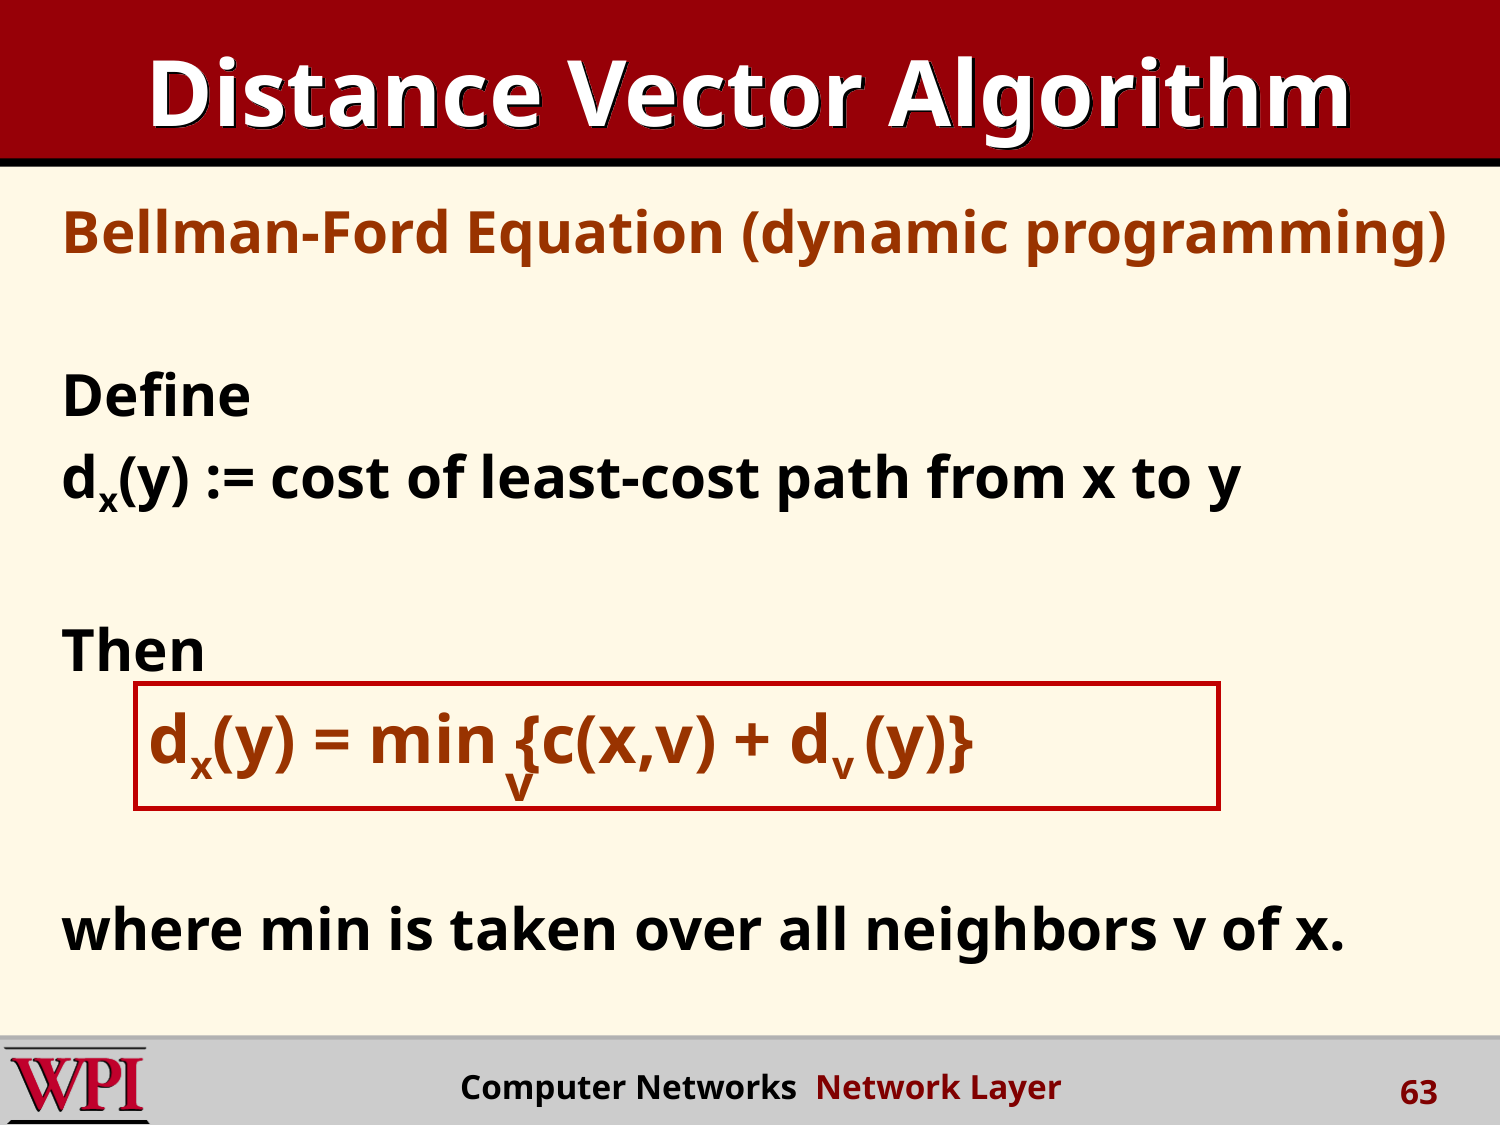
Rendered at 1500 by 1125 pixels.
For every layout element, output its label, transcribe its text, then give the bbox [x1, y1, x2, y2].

picture [0, 1040, 1500, 1125]
slide_number 63 [1344, 1063, 1495, 1102]
title Distance Vector Algorithm [29, 18, 1471, 150]
list Bellman-Ford Equation (dynamic programming) Define dx(y) := cost of least-cost path from x to y Then dx(y) = min {c(x,v) + dv (y)} where min is taken over all neighbors v of x. [46, 187, 1477, 976]
picture [0, 167, 1500, 1035]
picture [0, 0, 1500, 158]
footer Computer Networks Network Layer [210, 1058, 1304, 1107]
text_box v [490, 809, 549, 820]
text_box [135, 683, 1219, 809]
